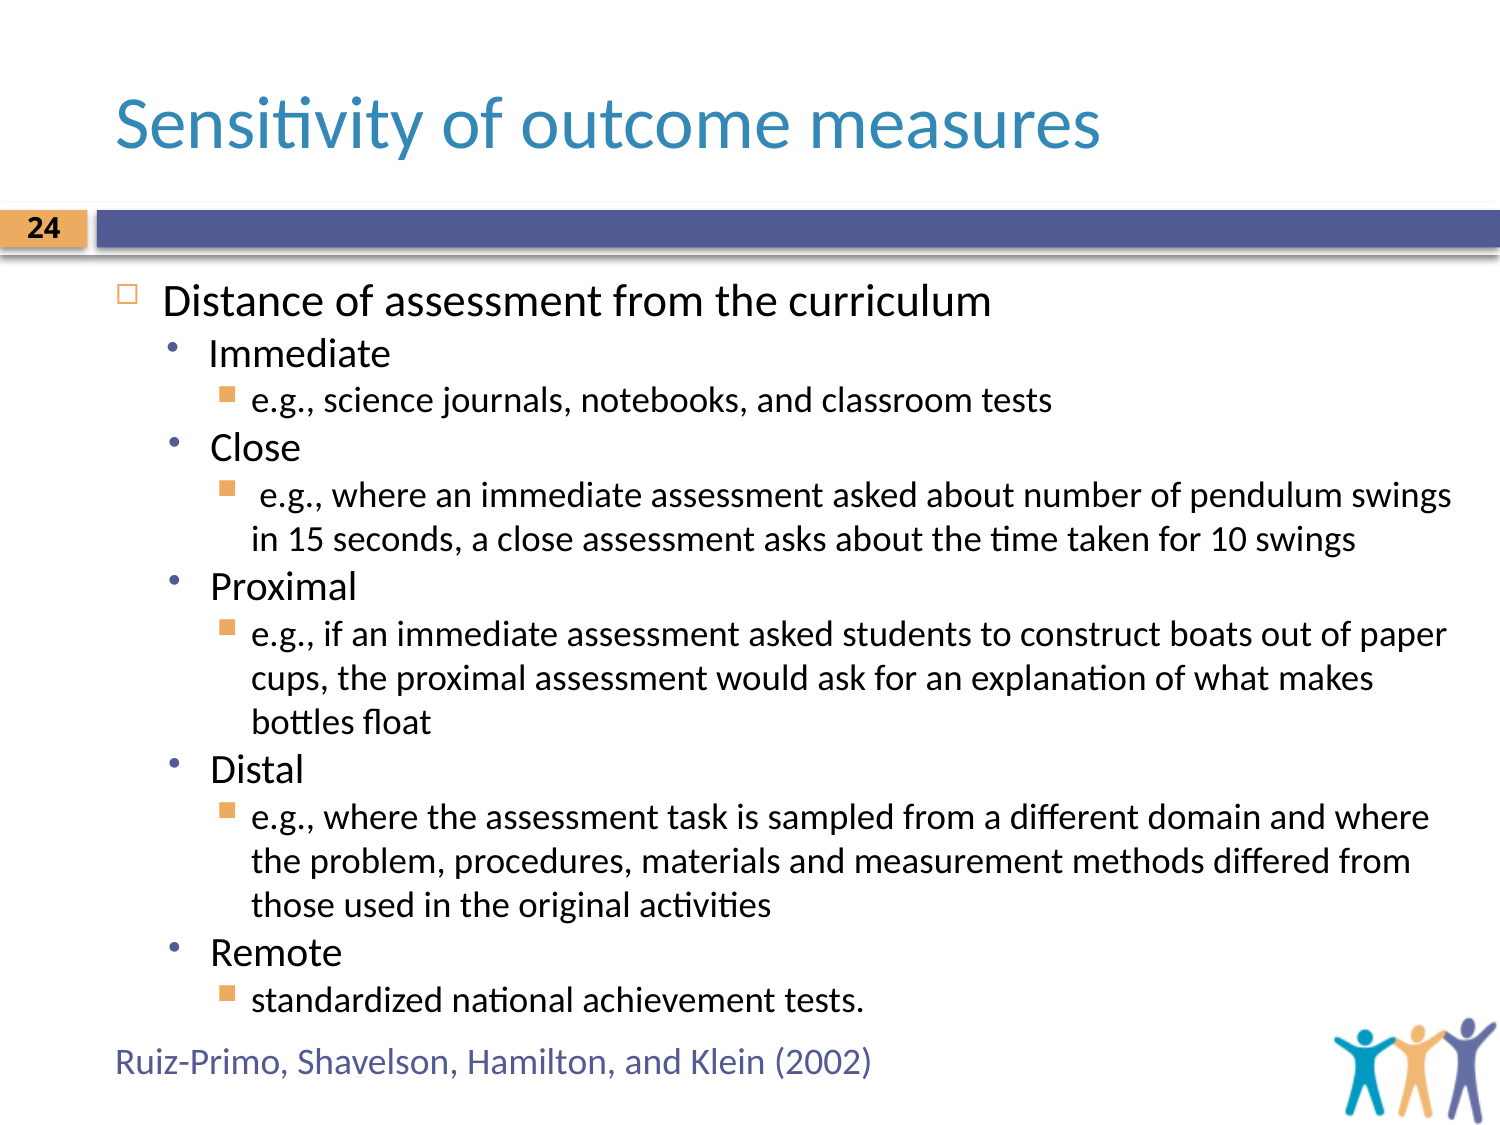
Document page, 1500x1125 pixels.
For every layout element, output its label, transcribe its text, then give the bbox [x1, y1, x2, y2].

slide_number 24 [0, 208, 88, 249]
title Sensitivity of outcome measures [100, 37, 1438, 200]
text_box Ruiz-Primo, Shavelson, Hamilton, and Klein (2002) [100, 1029, 944, 1090]
list Distance of assessment from the curriculum Immediate e.g., science journals, notebooks, and classroom tests Close e.g., where an immediate assessment asked about number of pendulum swings in 15 seconds, a close assessment asks about the time taken for 10 swings Proximal e.g., if an immediate assessment asked students to construct boats out of paper cups, the proximal assessment would ask for an explanation of what makes bottles float Distal e.g., where the assessment task is sampled from a different domain and where the problem, procedures, materials and measurement methods differed from those used in the original activities Remote standardized national achievement tests. [100, 262, 1478, 1030]
